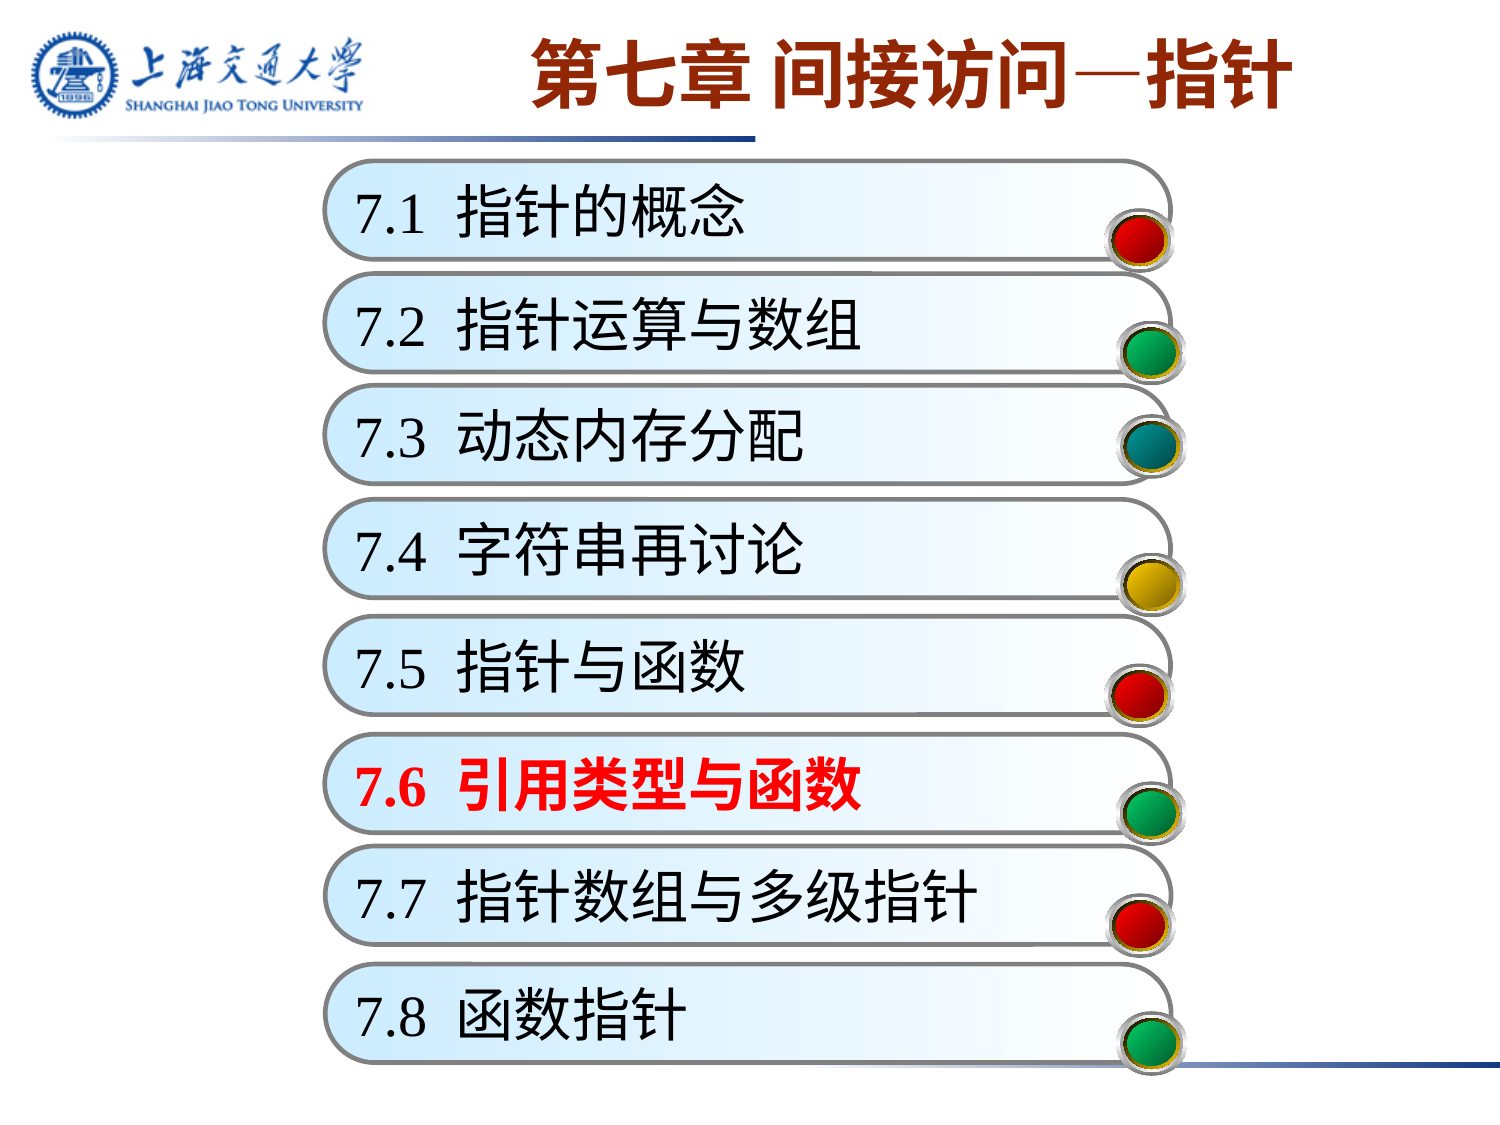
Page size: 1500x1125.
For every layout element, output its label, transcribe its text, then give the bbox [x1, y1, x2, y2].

picture [0, 0, 1500, 1125]
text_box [324, 393, 1188, 484]
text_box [324, 273, 1188, 386]
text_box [324, 499, 1188, 618]
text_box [324, 615, 1176, 729]
title 第七章 间接访问—指针 [360, 19, 1465, 132]
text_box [324, 733, 1188, 847]
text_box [324, 160, 1176, 273]
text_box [324, 963, 1188, 1077]
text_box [324, 845, 1177, 959]
